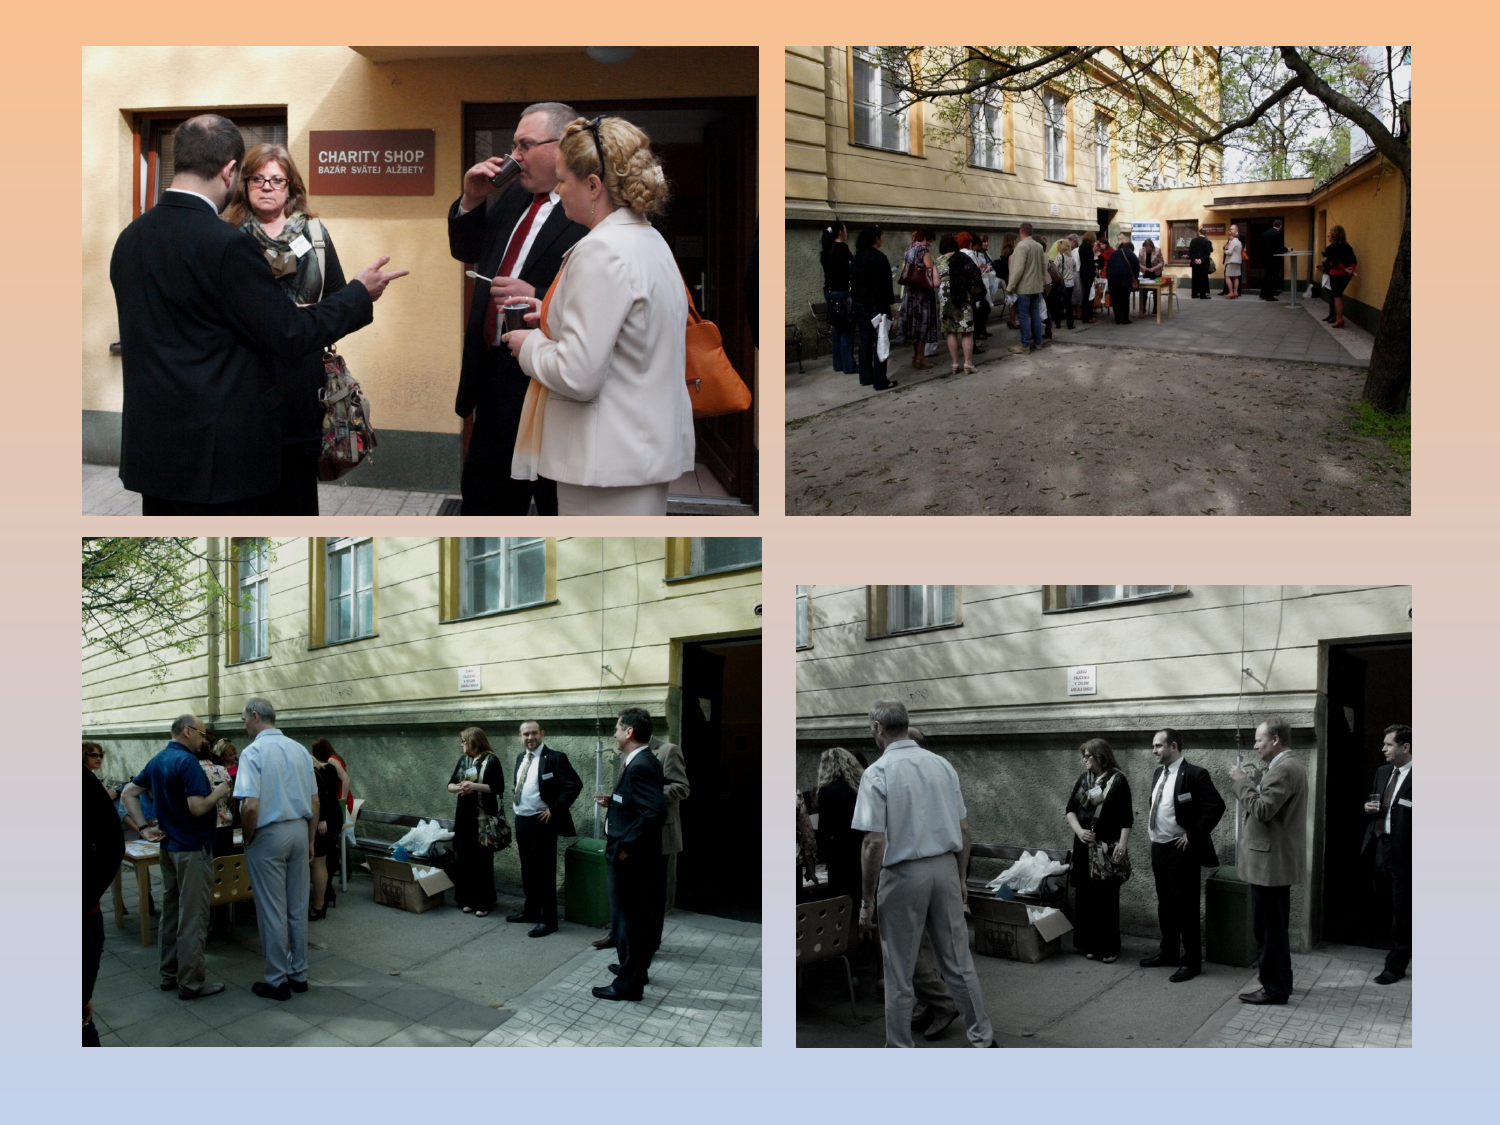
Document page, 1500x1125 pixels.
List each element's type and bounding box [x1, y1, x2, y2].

picture [796, 585, 1413, 1048]
list [81, 46, 759, 516]
picture [81, 537, 762, 1048]
picture [784, 46, 1411, 516]
